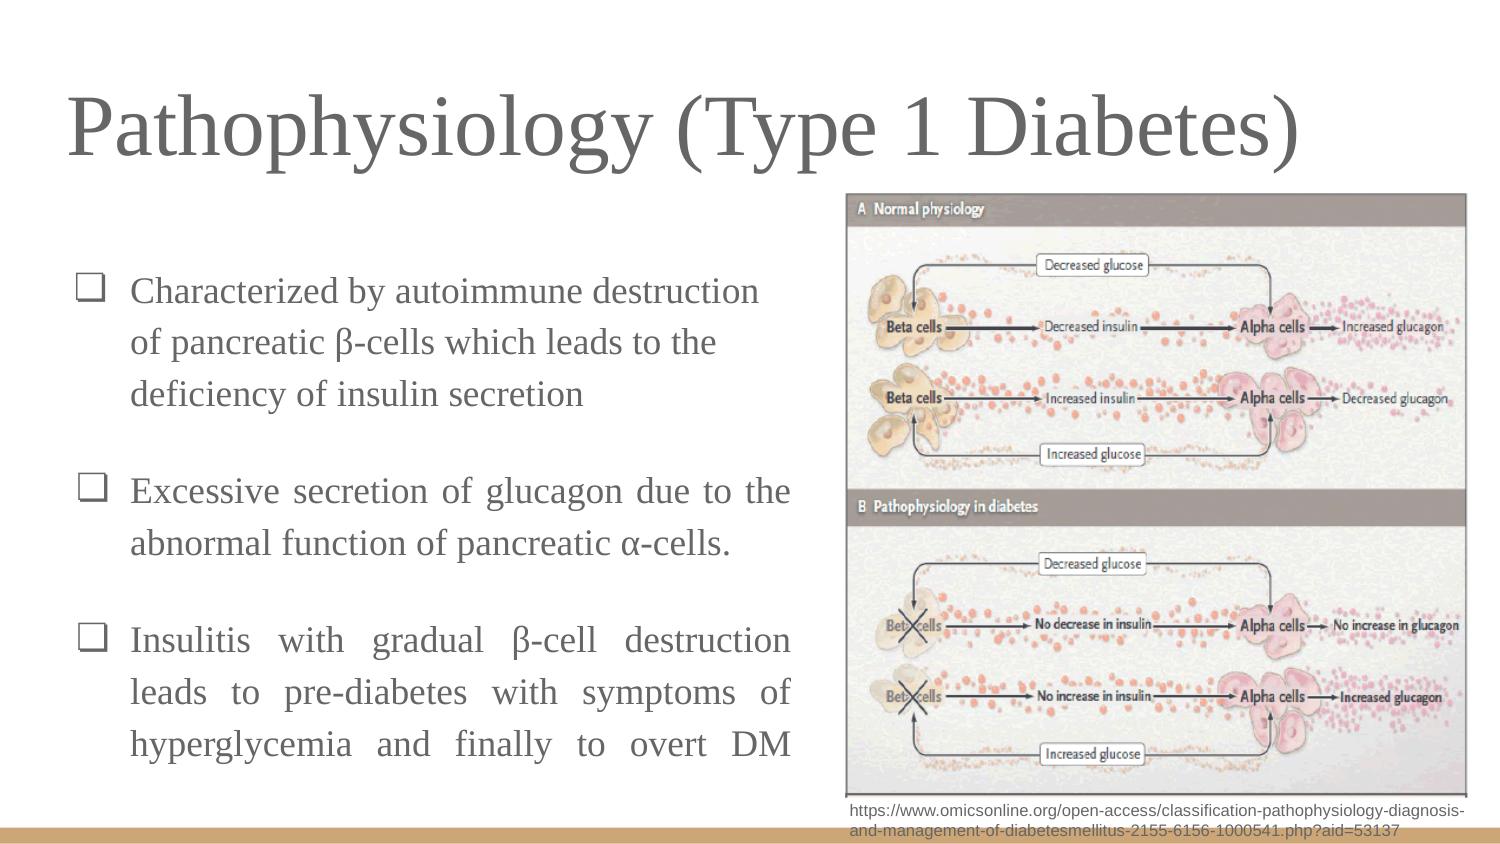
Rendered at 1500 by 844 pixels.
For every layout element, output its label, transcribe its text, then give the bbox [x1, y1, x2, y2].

title Pathophysiology (Type 1 Diabetes) [51, 51, 1449, 189]
text_box https://www.omicsonline.org/open-access/classification-pathophysiology-diagnosis-and-management-of-diabetesmellitus-2155-6156-1000541.php?aid=53137 [834, 785, 1500, 816]
list Characterized by autoimmune destruction of pancreatic β-cells which leads to the deficiency of insulin secretion Excessive secretion of glucagon due to the abnormal function of pancreatic α-cells. Insulitis with gradual β-cell destruction leads to pre-diabetes with symptoms of hyperglycemia and finally to overt DM [40, 243, 808, 747]
picture [843, 192, 1472, 799]
